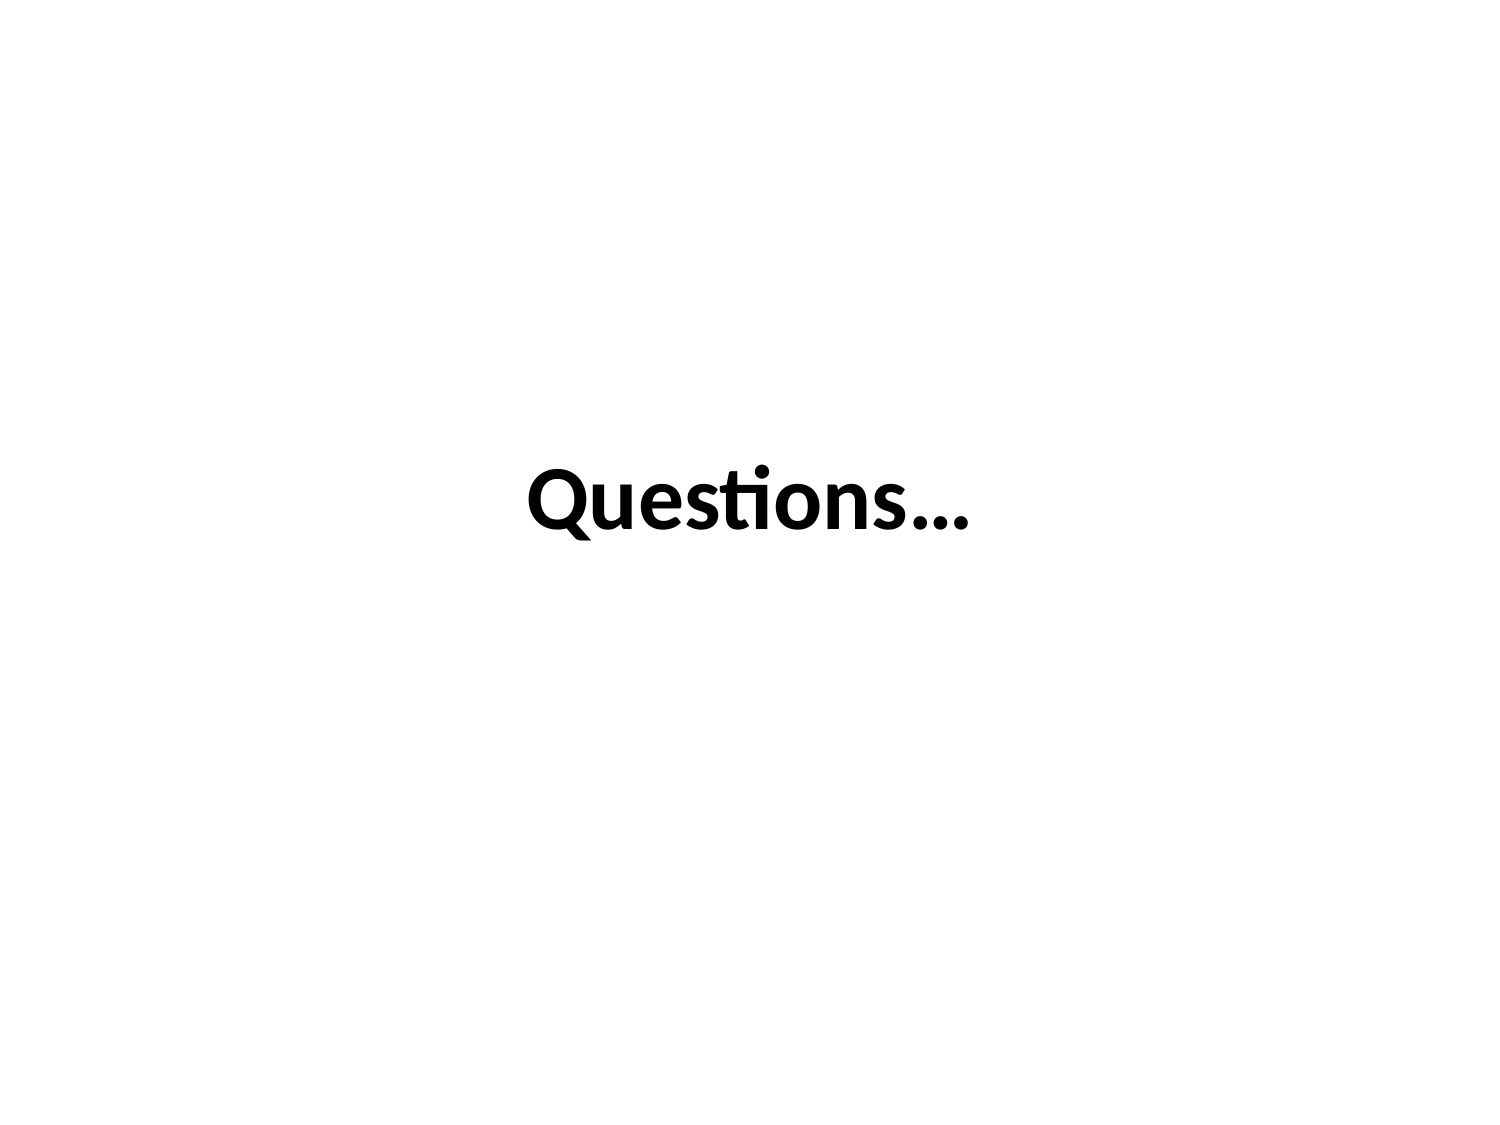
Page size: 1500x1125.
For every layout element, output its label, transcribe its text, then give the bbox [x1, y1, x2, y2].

title Questions… [75, 45, 1425, 941]
